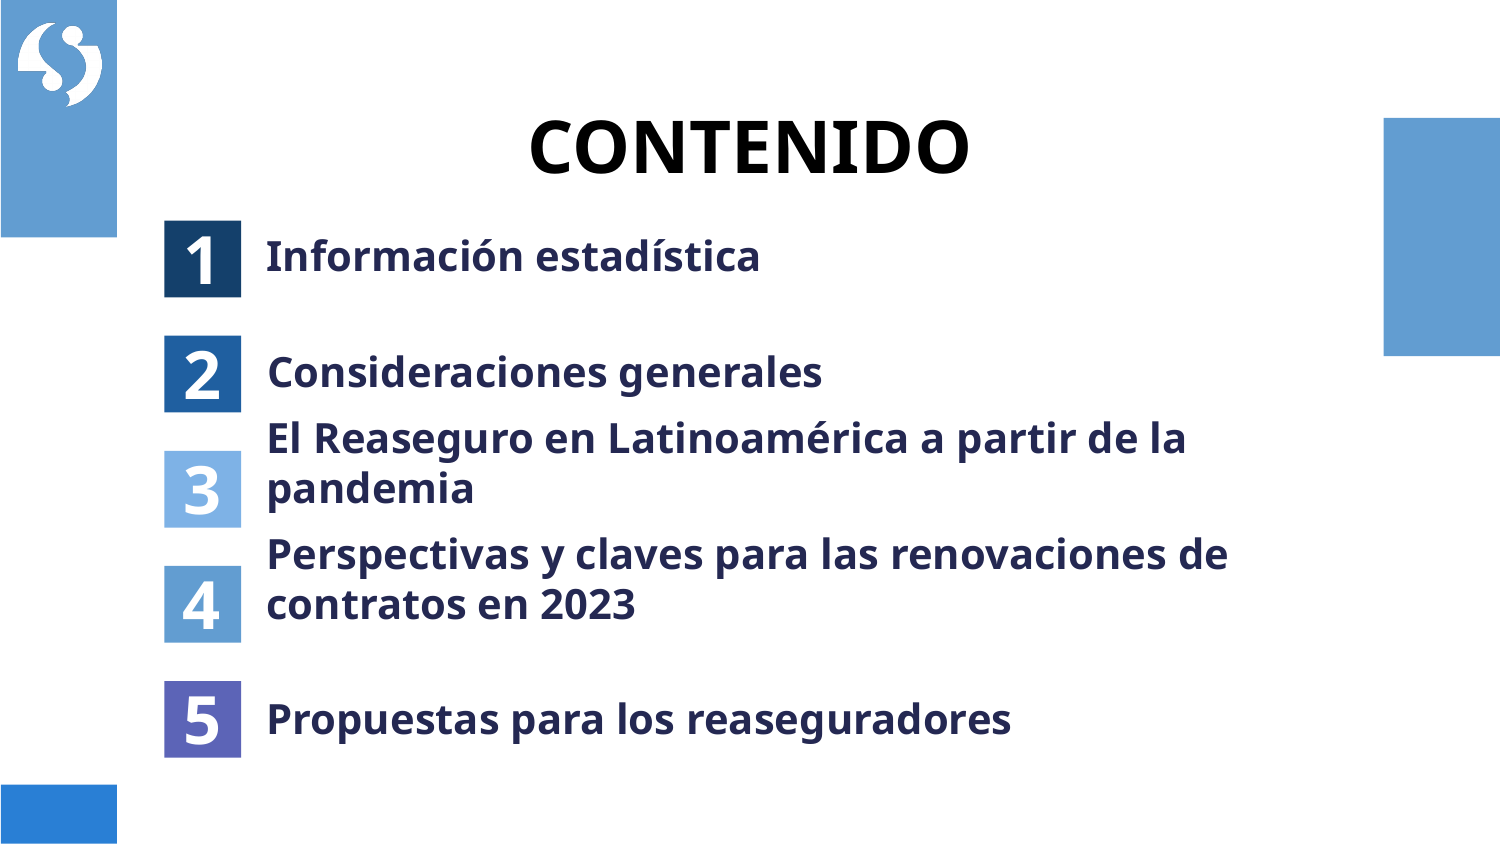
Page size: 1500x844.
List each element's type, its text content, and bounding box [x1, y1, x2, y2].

text_box 5 [168, 670, 237, 766]
text_box [162, 449, 168, 530]
text_box [162, 679, 168, 760]
text_box [237, 564, 243, 645]
text_box 3 [168, 440, 237, 535]
text_box [162, 564, 168, 645]
text_box [238, 219, 243, 299]
title CONTENIDO [97, 107, 1402, 181]
text_box El Reaseguro en Latinoamérica a partir de la pandemia [251, 453, 1261, 528]
text_box 2 [168, 325, 237, 421]
picture [17, 22, 104, 107]
text_box [162, 334, 168, 415]
text_box 1 [169, 210, 238, 306]
text_box [237, 679, 243, 760]
text_box [237, 334, 243, 415]
text_box Perspectivas y claves para las renovaciones de contratos en 2023 [251, 569, 1414, 643]
text_box [237, 449, 243, 530]
text_box Propuestas para los reaseguradores [251, 684, 1414, 758]
text_box Consideraciones generales [252, 337, 1207, 411]
title Información estadística [251, 221, 1207, 296]
text_box 4 [168, 555, 237, 651]
text_box [162, 219, 169, 299]
